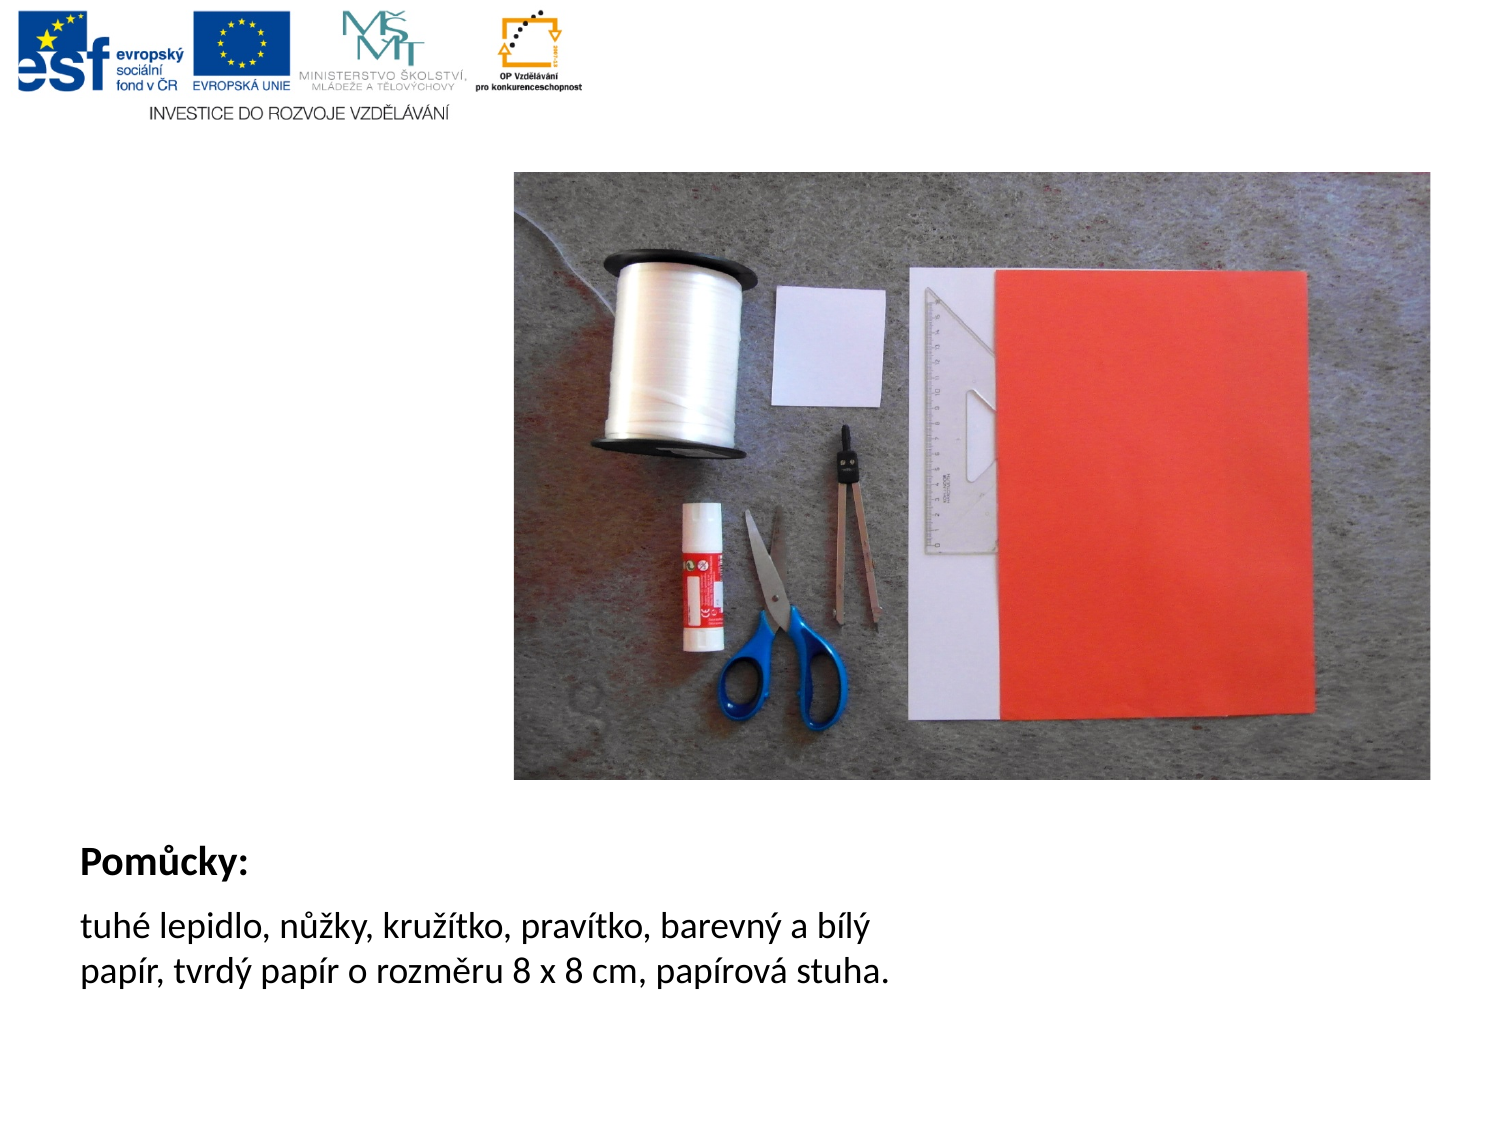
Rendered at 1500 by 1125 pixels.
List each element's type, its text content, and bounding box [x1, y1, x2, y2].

picture [513, 172, 1431, 780]
picture [0, 0, 601, 131]
title Pomůcky: [64, 798, 965, 892]
list tuhé lepidlo, nůžky, kružítko, pravítko, barevný a bílý papír, tvrdý papír o rozměru 8 x 8 cm, papírová stuha. [64, 893, 965, 1026]
